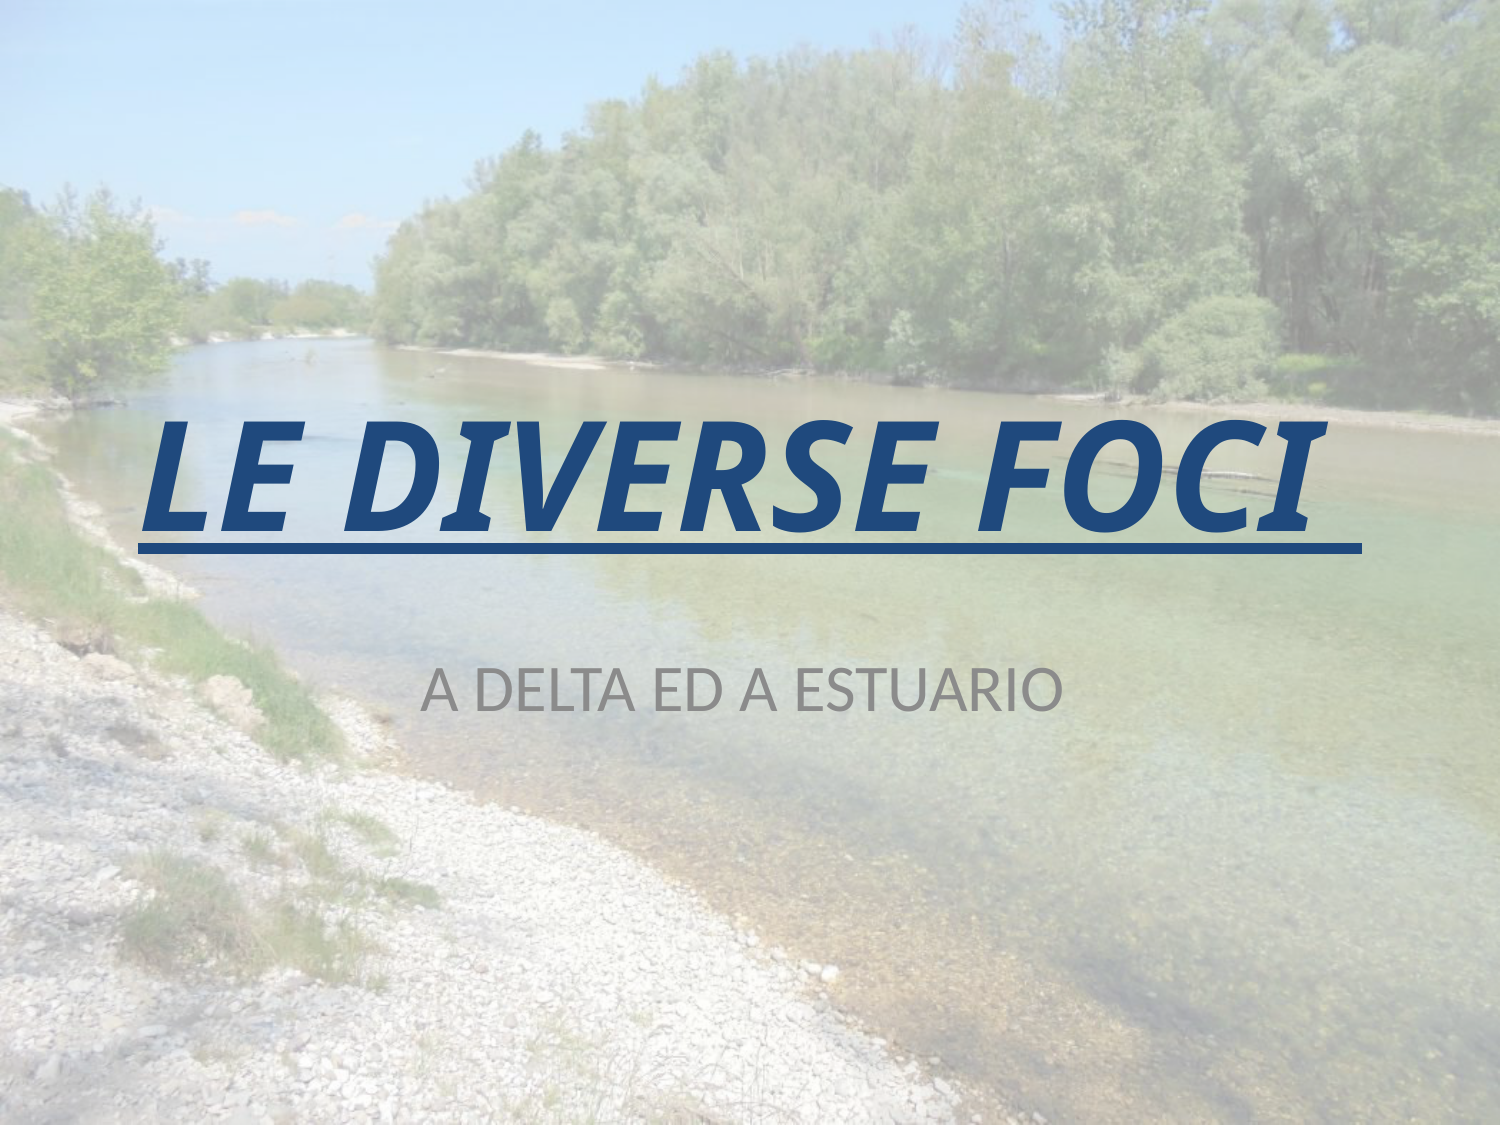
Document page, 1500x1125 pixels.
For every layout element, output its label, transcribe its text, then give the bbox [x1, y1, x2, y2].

title LE DIVERSE FOCI [112, 349, 1388, 591]
subtitle A DELTA ED A ESTUARIO [225, 637, 1275, 925]
